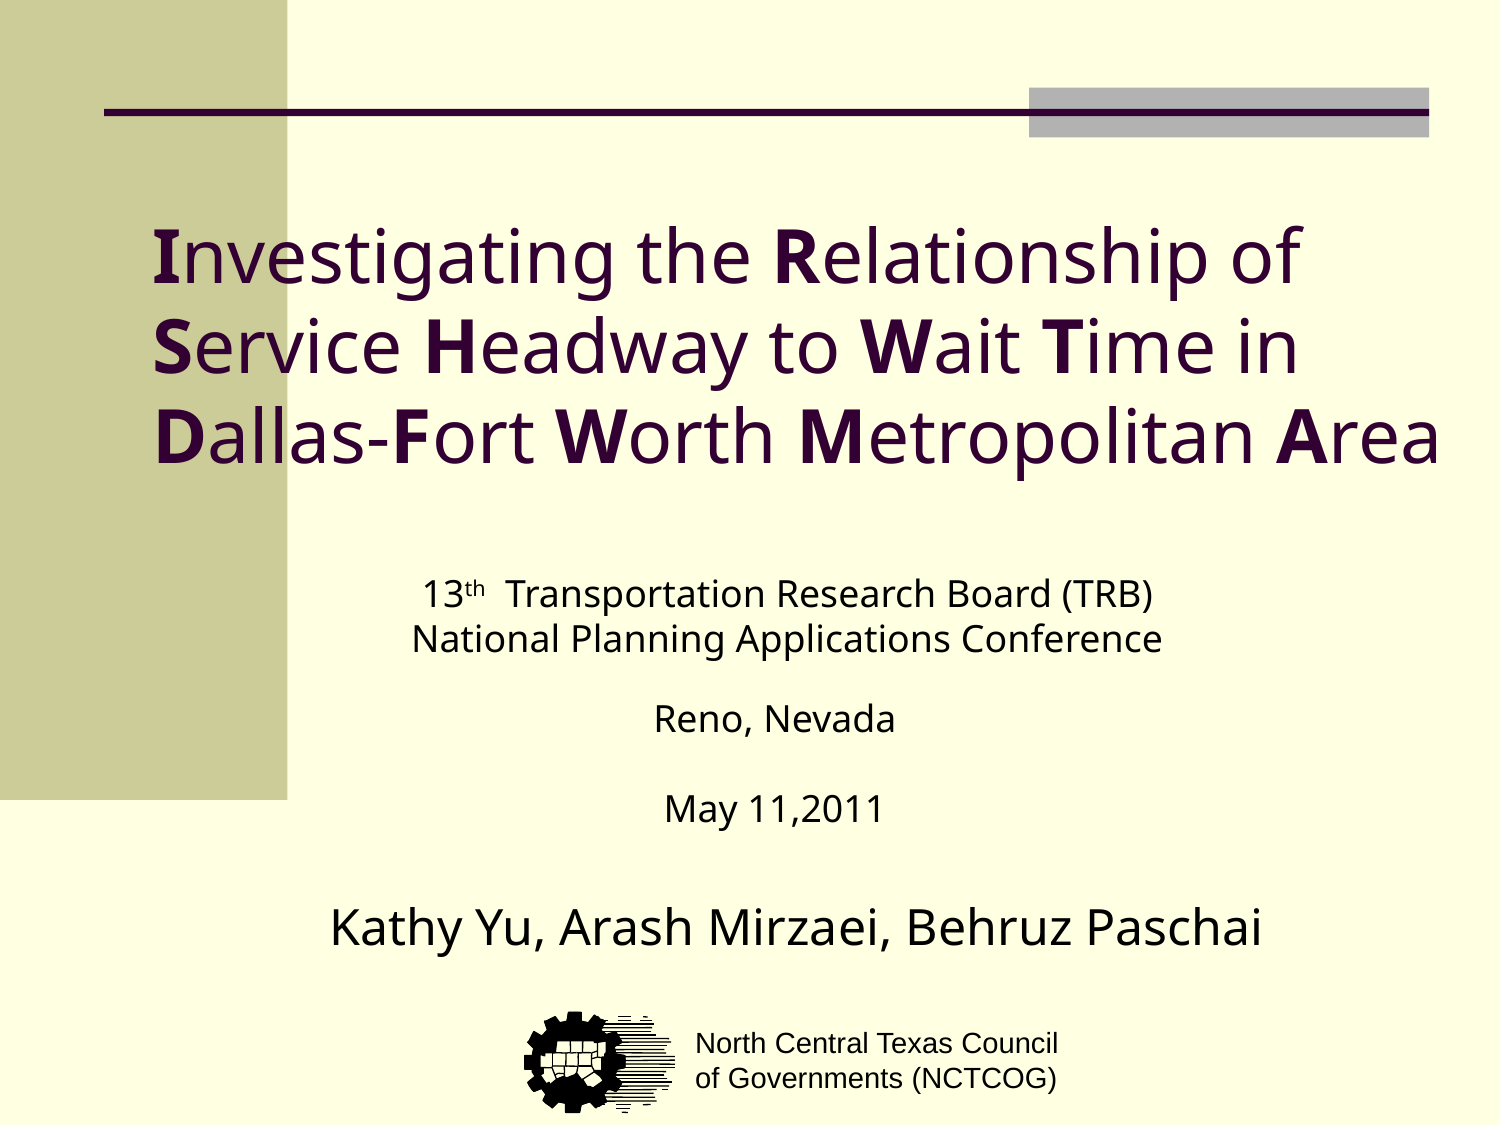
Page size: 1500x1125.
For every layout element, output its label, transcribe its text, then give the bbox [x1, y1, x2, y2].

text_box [524, 1012, 676, 1113]
title Investigating the Relationship of Service Headway to Wait Time in Dallas-Fort Worth Metropolitan Area [137, 174, 1463, 513]
footer 13th Transportation Research Board (TRB) National Planning Applications Conference [374, 562, 1201, 663]
subtitle Kathy Yu, Arash Mirzaei, Behruz Paschai [212, 874, 1382, 976]
text_box North Central Texas Council of Governments (NCTCOG) [680, 1016, 1083, 1102]
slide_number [574, 687, 976, 851]
